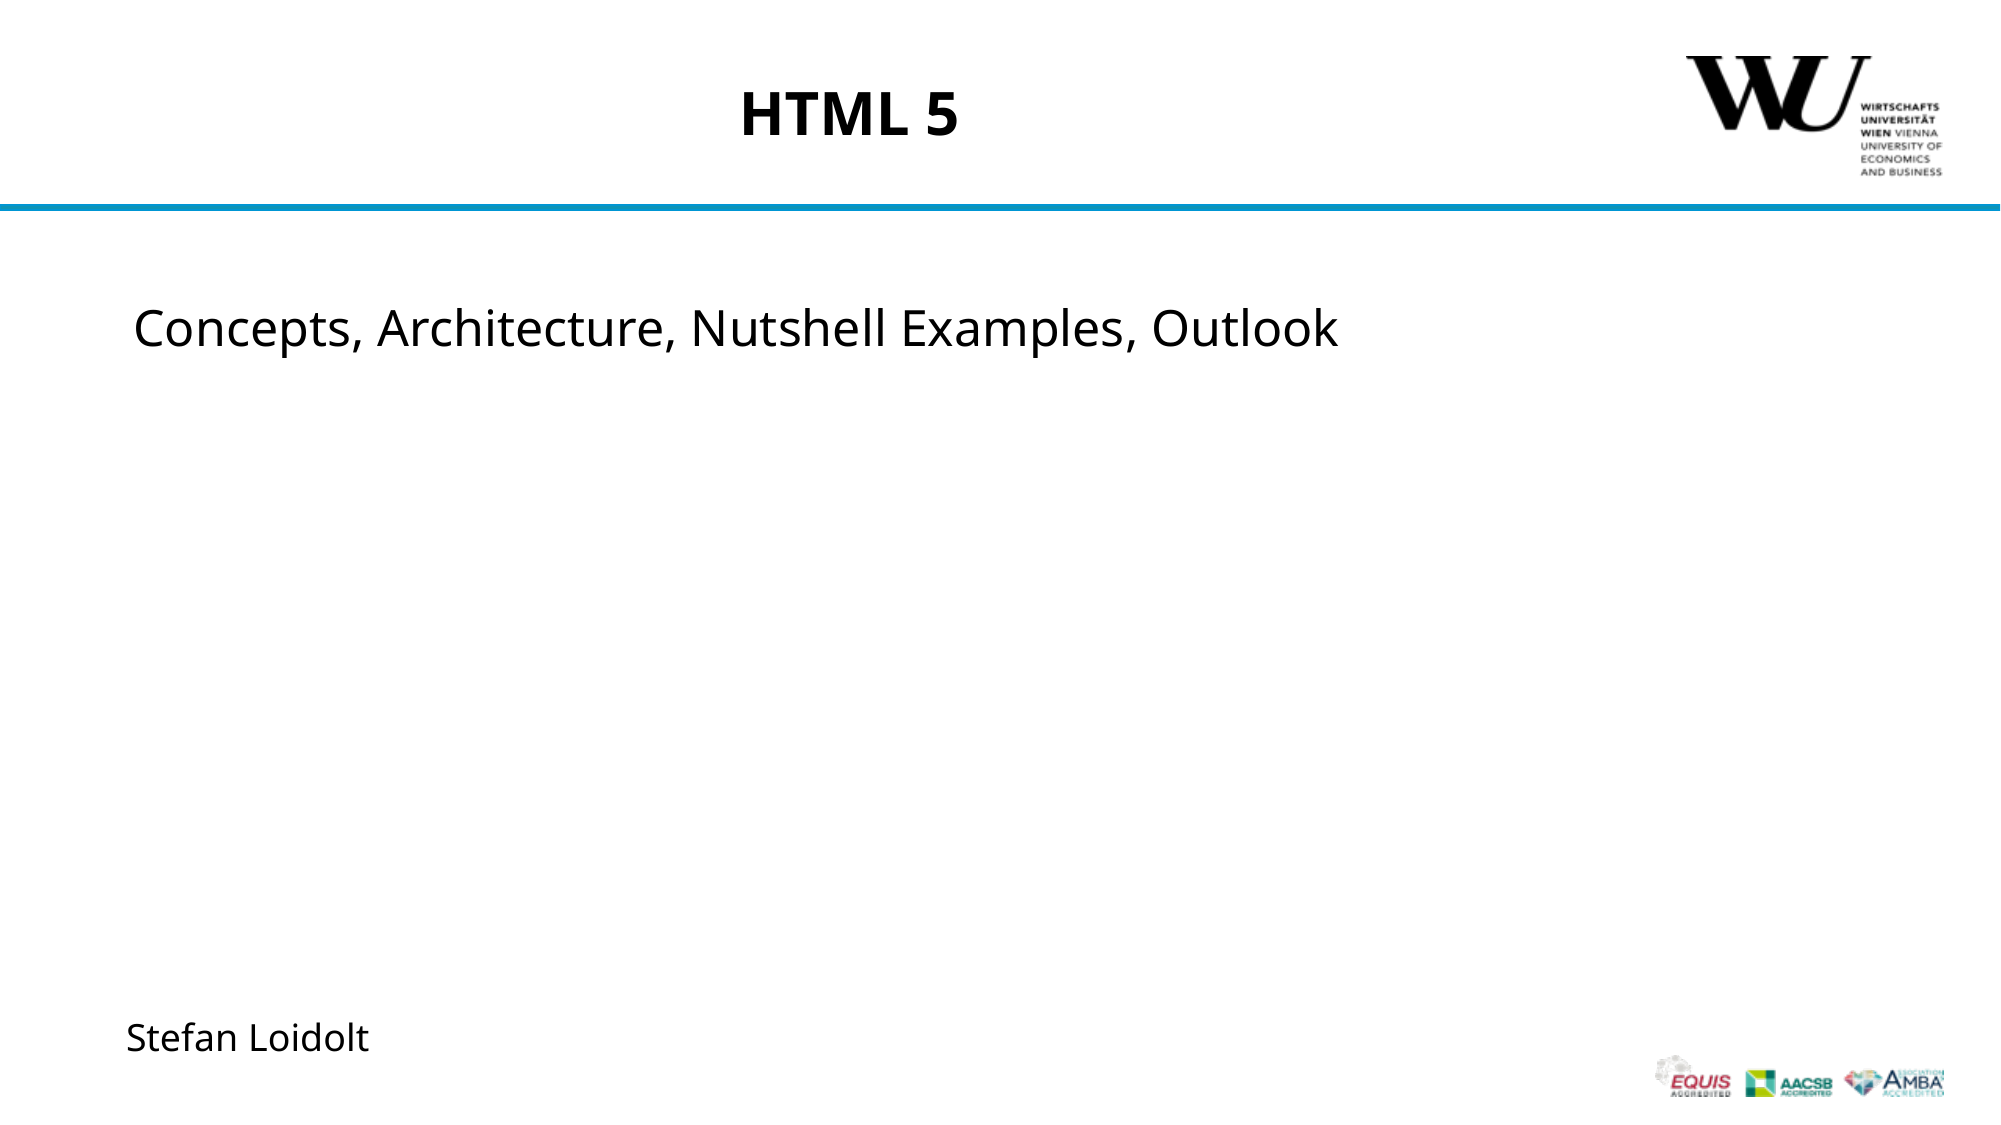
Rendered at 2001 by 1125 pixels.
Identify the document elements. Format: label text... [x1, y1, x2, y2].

text_box Concepts, Architecture, Nutshell Examples, Outlook [118, 288, 1502, 364]
text_box Stefan Loidolt [111, 1006, 385, 1066]
picture [1686, 56, 1943, 179]
picture [1655, 1055, 1944, 1097]
title HTML 5 [101, 58, 1598, 237]
